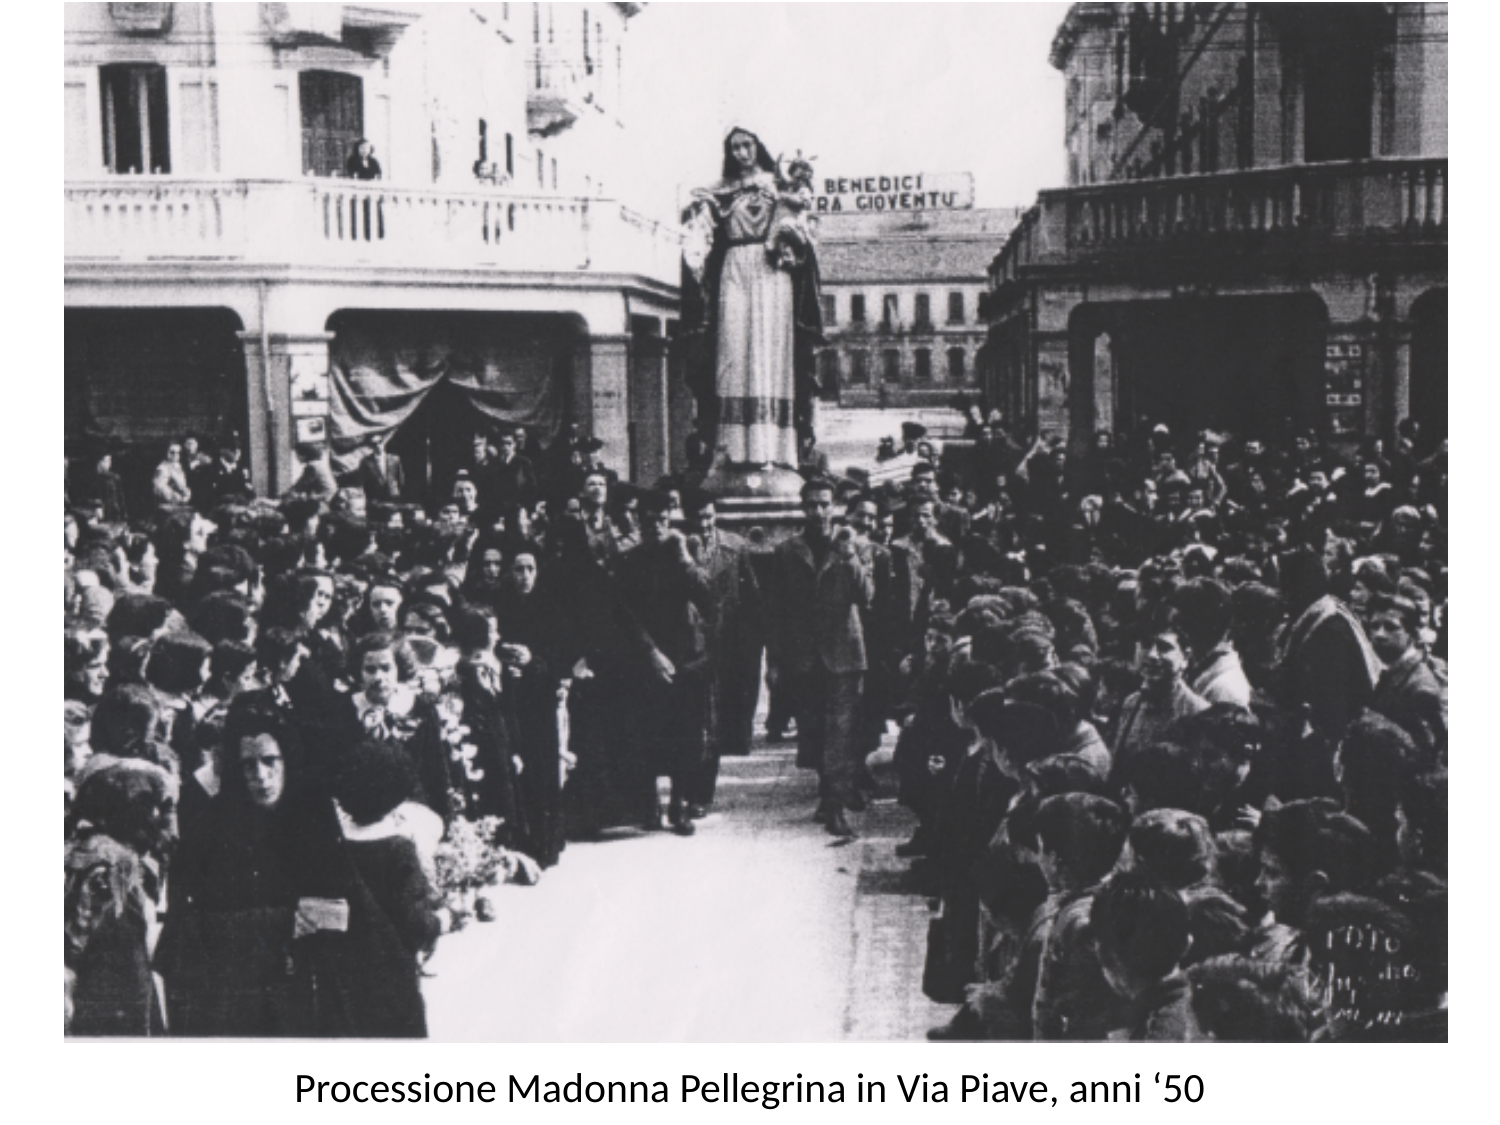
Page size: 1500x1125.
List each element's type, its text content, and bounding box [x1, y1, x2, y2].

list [64, 2, 1448, 1043]
title Processione Madonna Pellegrina in Via Piave, anni ‘50 [75, 1049, 1425, 1125]
